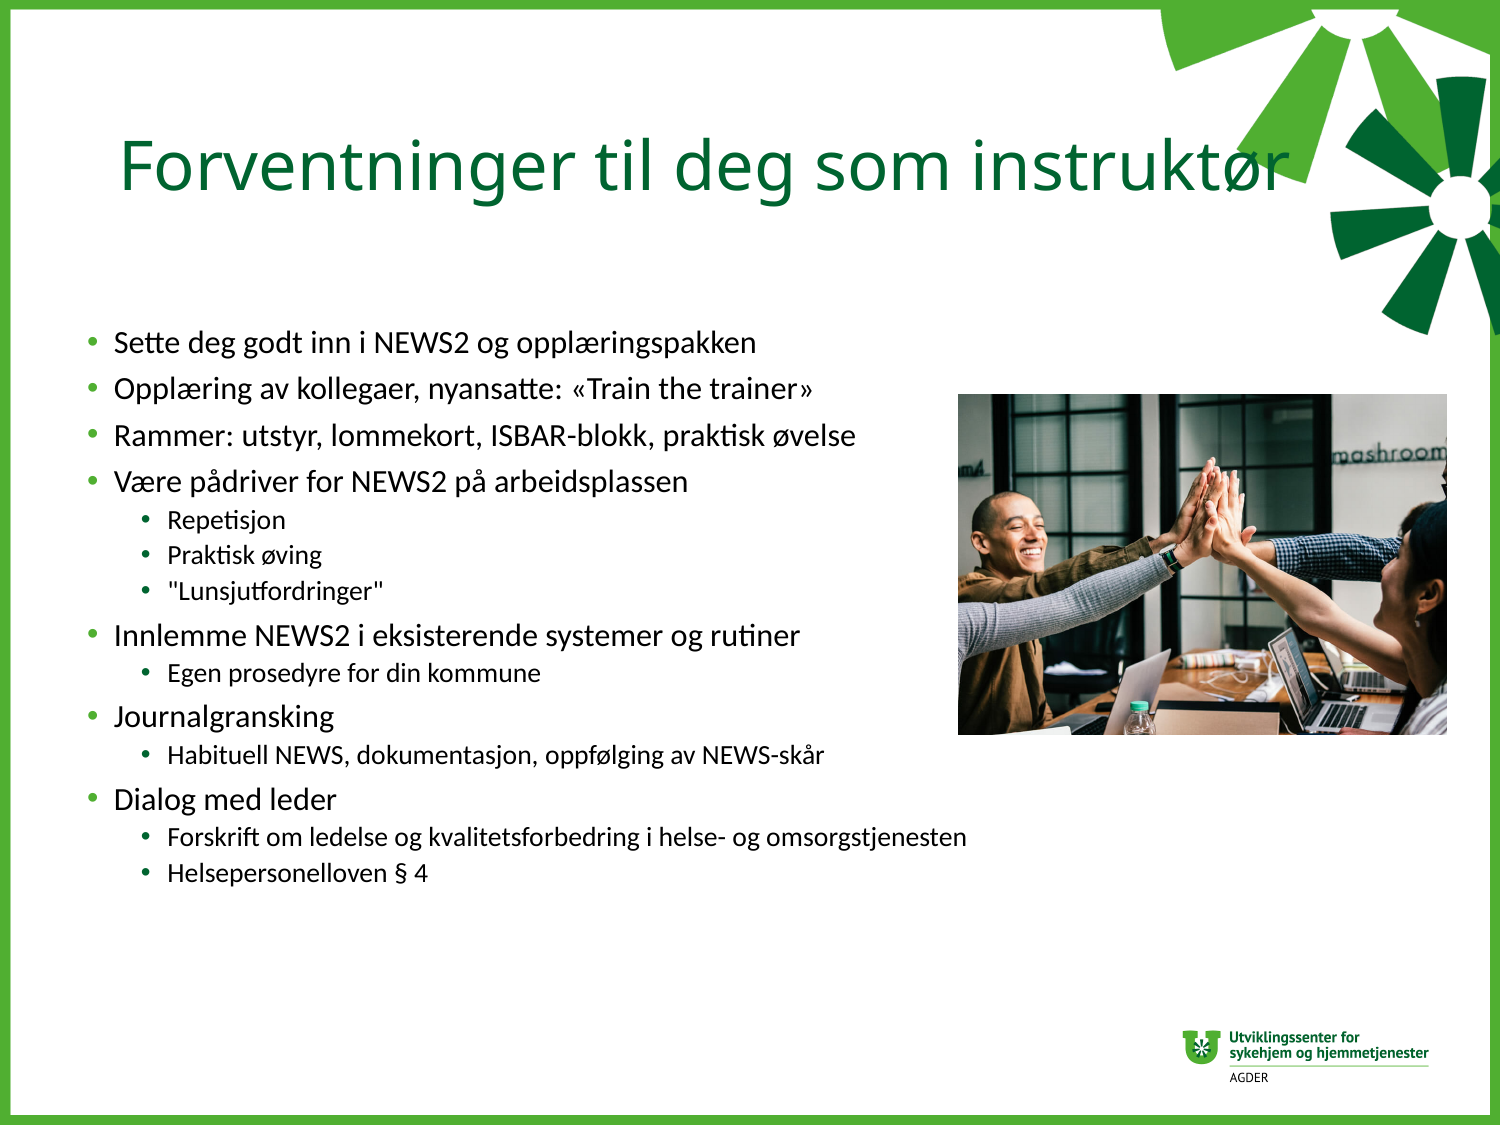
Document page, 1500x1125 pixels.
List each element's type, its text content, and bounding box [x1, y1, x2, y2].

list Sette deg godt inn i NEWS2 og opplæringspakken Opplæring av kollegaer, nyansatte: «Train the trainer» Rammer: utstyr, lommekort, ISBAR-blokk, praktisk øvelse Være pådriver for NEWS2 på arbeidsplassen Repetisjon Praktisk øving "Lunsjutfordringer" Innlemme NEWS2 i eksisterende systemer og rutiner Egen prosedyre for din kommune Journalgransking Habituell NEWS, dokumentasjon, oppfølging av NEWS-skår Dialog med leder Forskrift om ledelse og kvalitetsforbedring i helse- og omsorgstjenesten Helsepersonelloven § 4 [75, 319, 1007, 904]
picture [0, 0, 1500, 1125]
title Forventninger til deg som instruktør [103, 59, 1397, 278]
